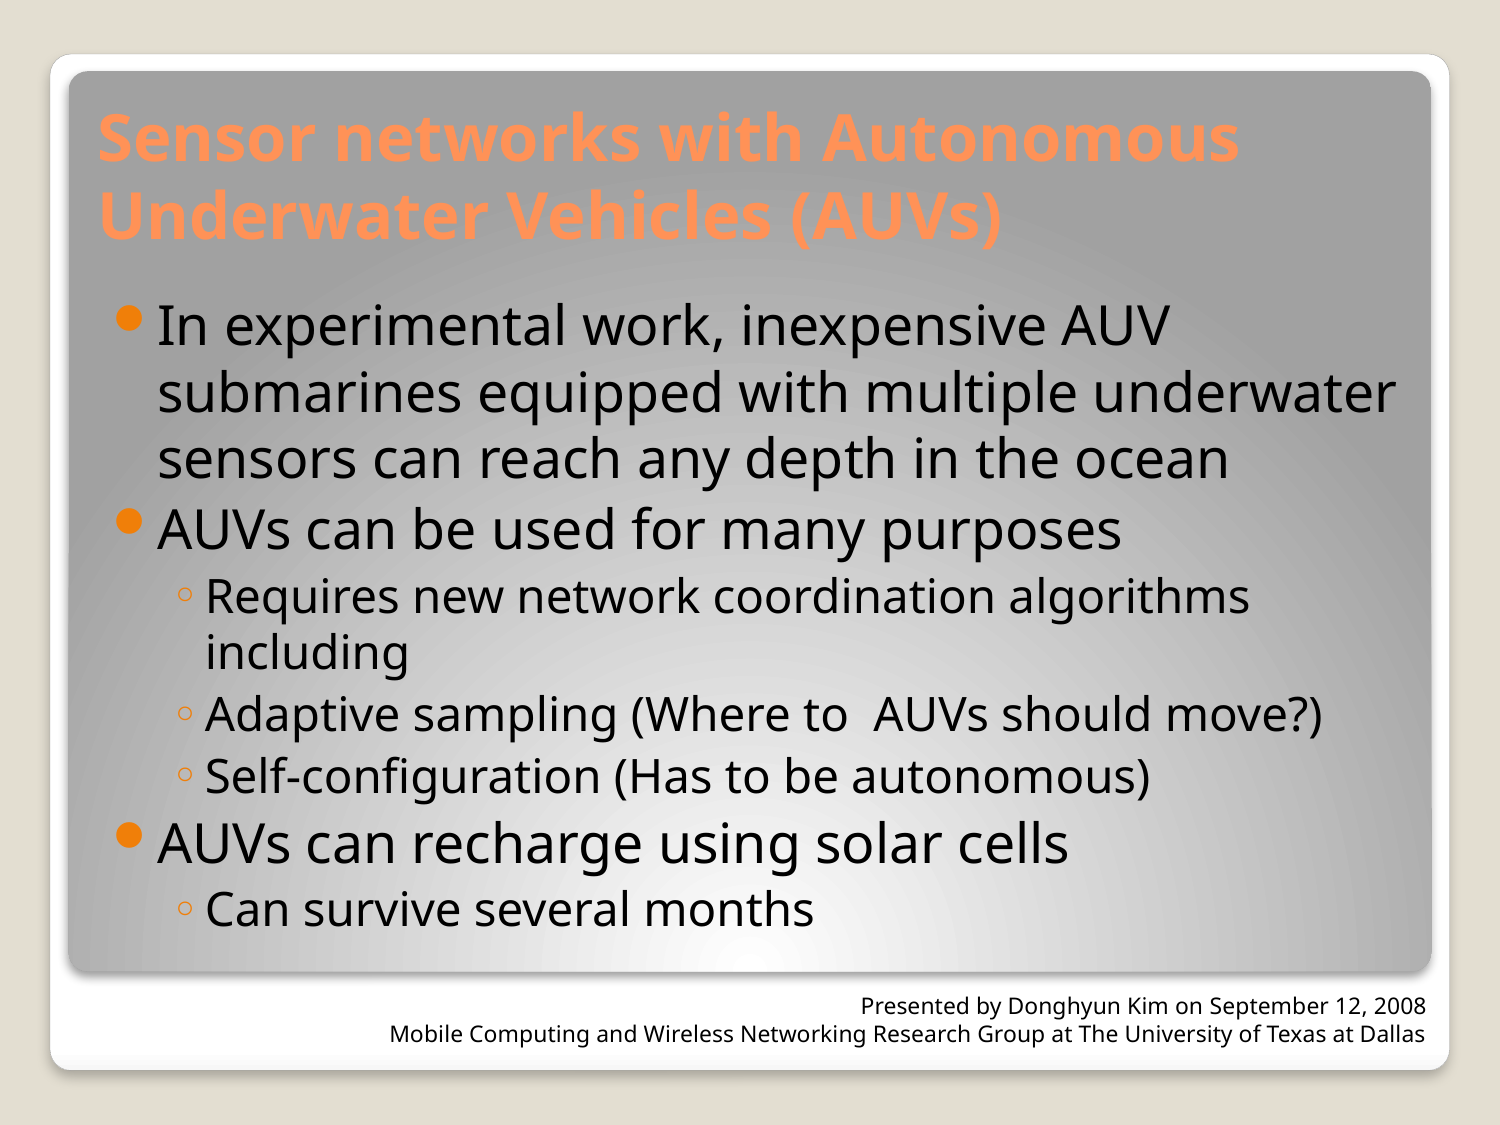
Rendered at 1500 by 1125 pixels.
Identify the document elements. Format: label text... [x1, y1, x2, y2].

list In experimental work, inexpensive AUV submarines equipped with multiple underwater sensors can reach any depth in the ocean AUVs can be used for many purposes Requires new network coordination algorithms including Adaptive sampling (Where to AUVs should move?) Self-configuration (Has to be autonomous) AUVs can recharge using solar cells Can survive several months [82, 275, 1425, 963]
title Sensor networks with Autonomous Underwater Vehicles (AUVs) [82, 87, 1425, 260]
text_box Presented by Donghyun Kim on September 12, 2008 Mobile Computing and Wireless Networking Research Group at The University of Texas at Dallas [87, 984, 1442, 1054]
